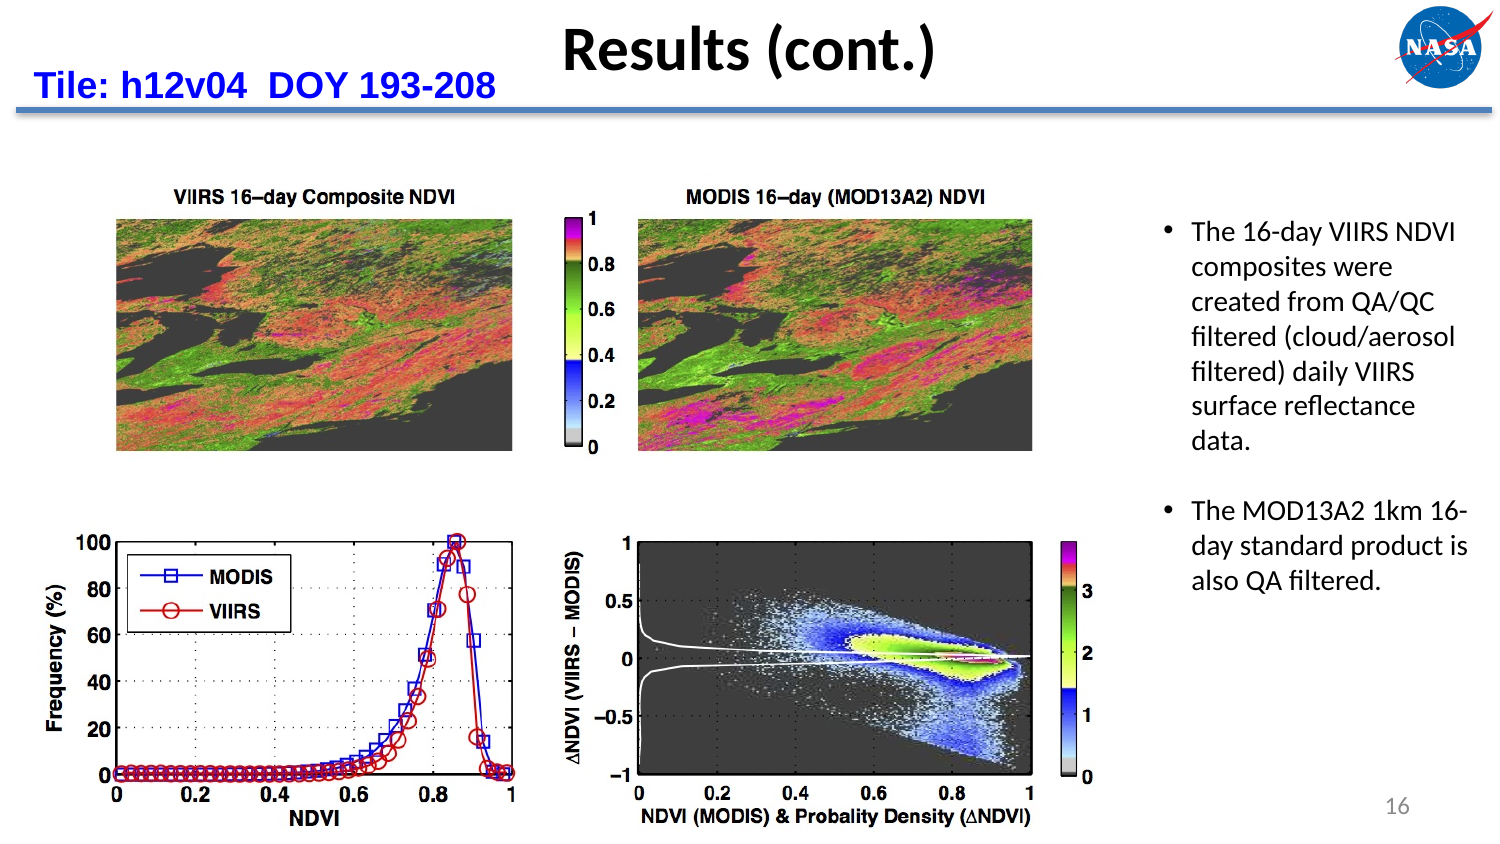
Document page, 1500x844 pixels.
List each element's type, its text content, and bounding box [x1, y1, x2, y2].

text_box Tile: h12v04 DOY 193-208 [18, 53, 512, 114]
picture [1425, 3, 1496, 92]
slide_number 16 [1102, 782, 1425, 827]
title Results (cont.) [75, 0, 1425, 92]
picture [34, 159, 1098, 834]
text_box The 16-day VIIRS NDVI composites were created from QA/QC filtered (cloud/aerosol filtered) daily VIIRS surface reflectance data. The MOD13A2 1km 16-day standard product is also QA filtered. [1146, 163, 1494, 646]
